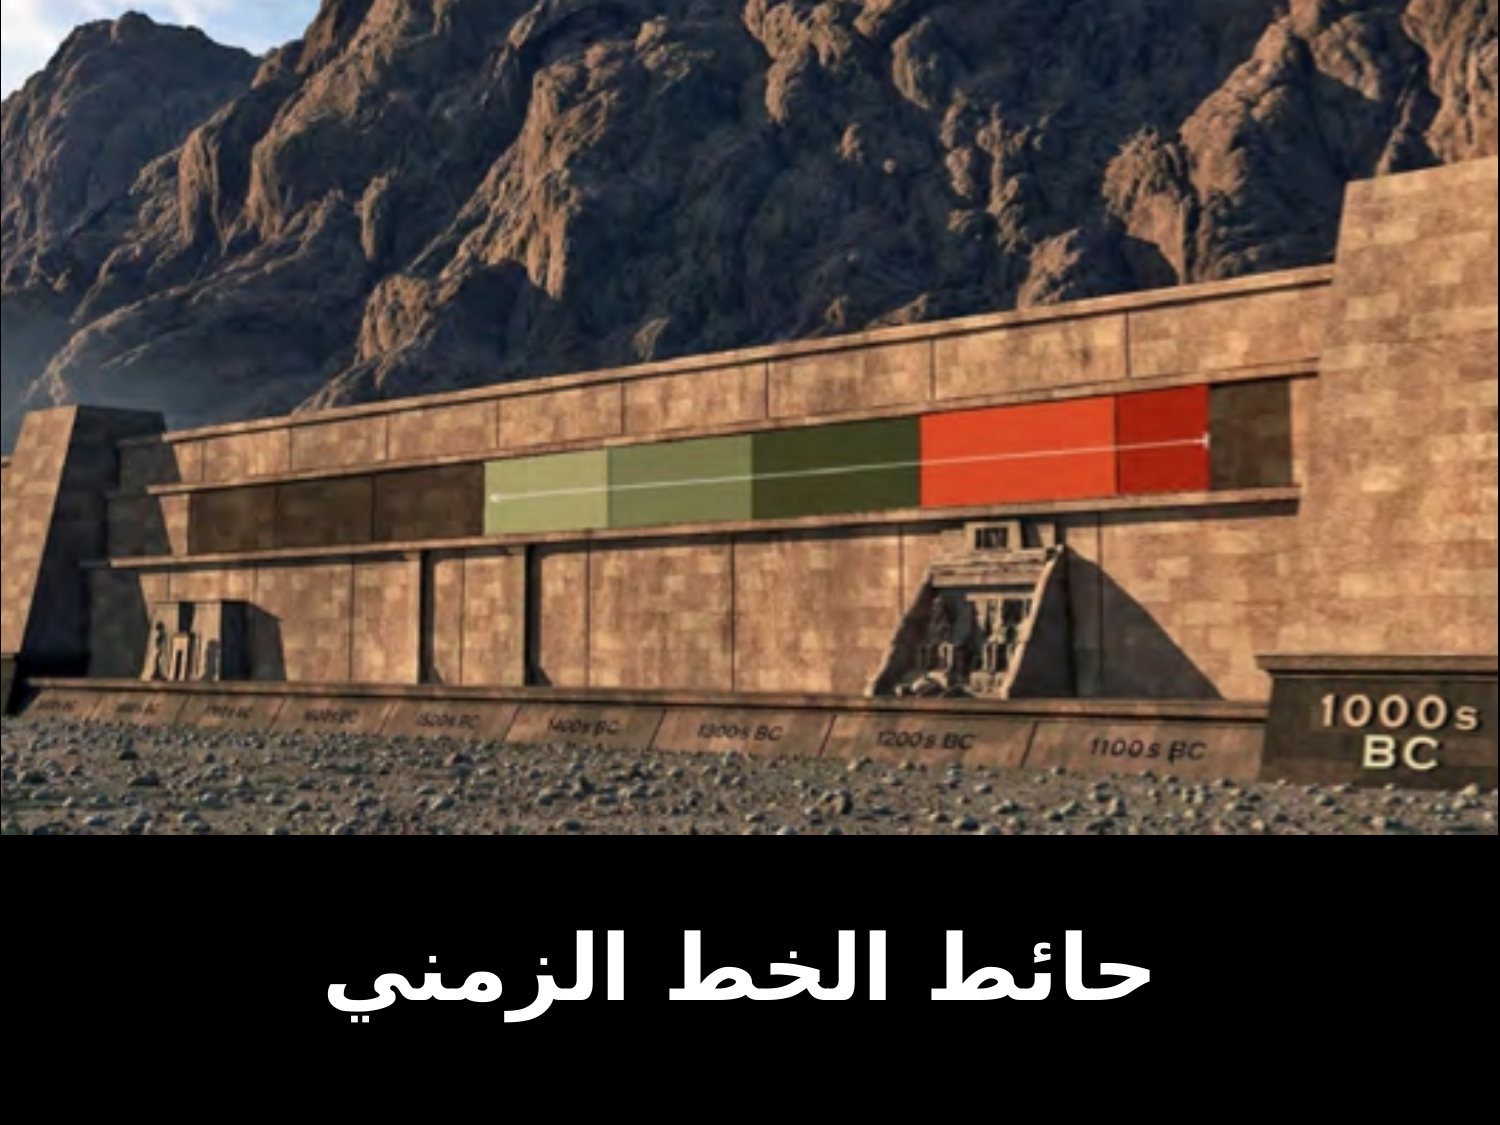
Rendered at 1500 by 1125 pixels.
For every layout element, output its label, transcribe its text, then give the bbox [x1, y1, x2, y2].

picture [1, 0, 1498, 835]
title حائط الخط الزمني [5, 846, 1477, 1083]
